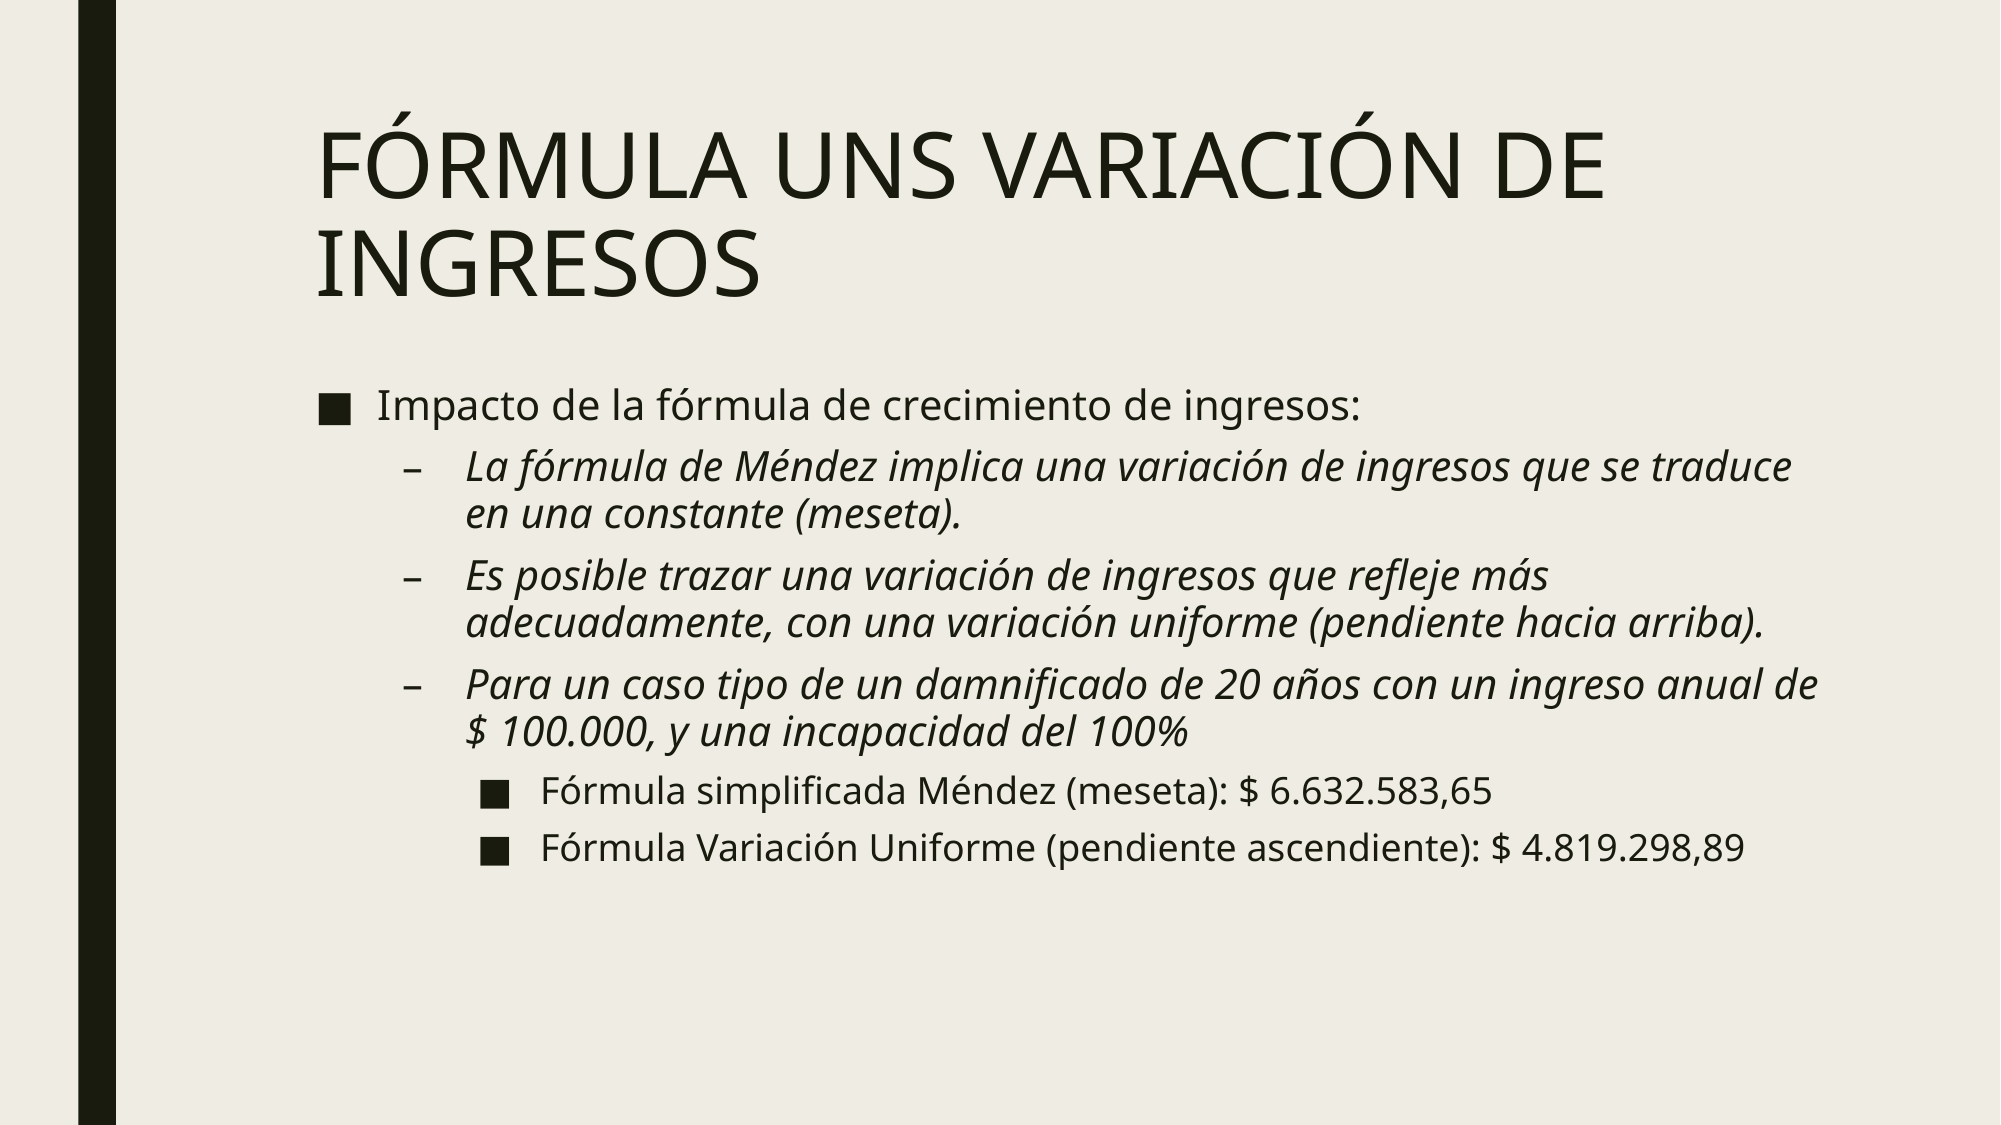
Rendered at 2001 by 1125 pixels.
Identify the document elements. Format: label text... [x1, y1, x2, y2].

title FÓRMULA UNS VARIACIÓN DE INGRESOS [300, 112, 1830, 351]
list Impacto de la fórmula de crecimiento de ingresos: La fórmula de Méndez implica una variación de ingresos que se traduce en una constante (meseta). Es posible trazar una variación de ingresos que refleje más adecuadamente, con una variación uniforme (pendiente hacia arriba). Para un caso tipo de un damnificado de 20 años con un ingreso anual de $ 100.000, y una incapacidad del 100% Fórmula simplificada Méndez (meseta): $ 6.632.583,65 Fórmula Variación Uniforme (pendiente ascendiente): $ 4.819.298,89 [300, 375, 1860, 954]
